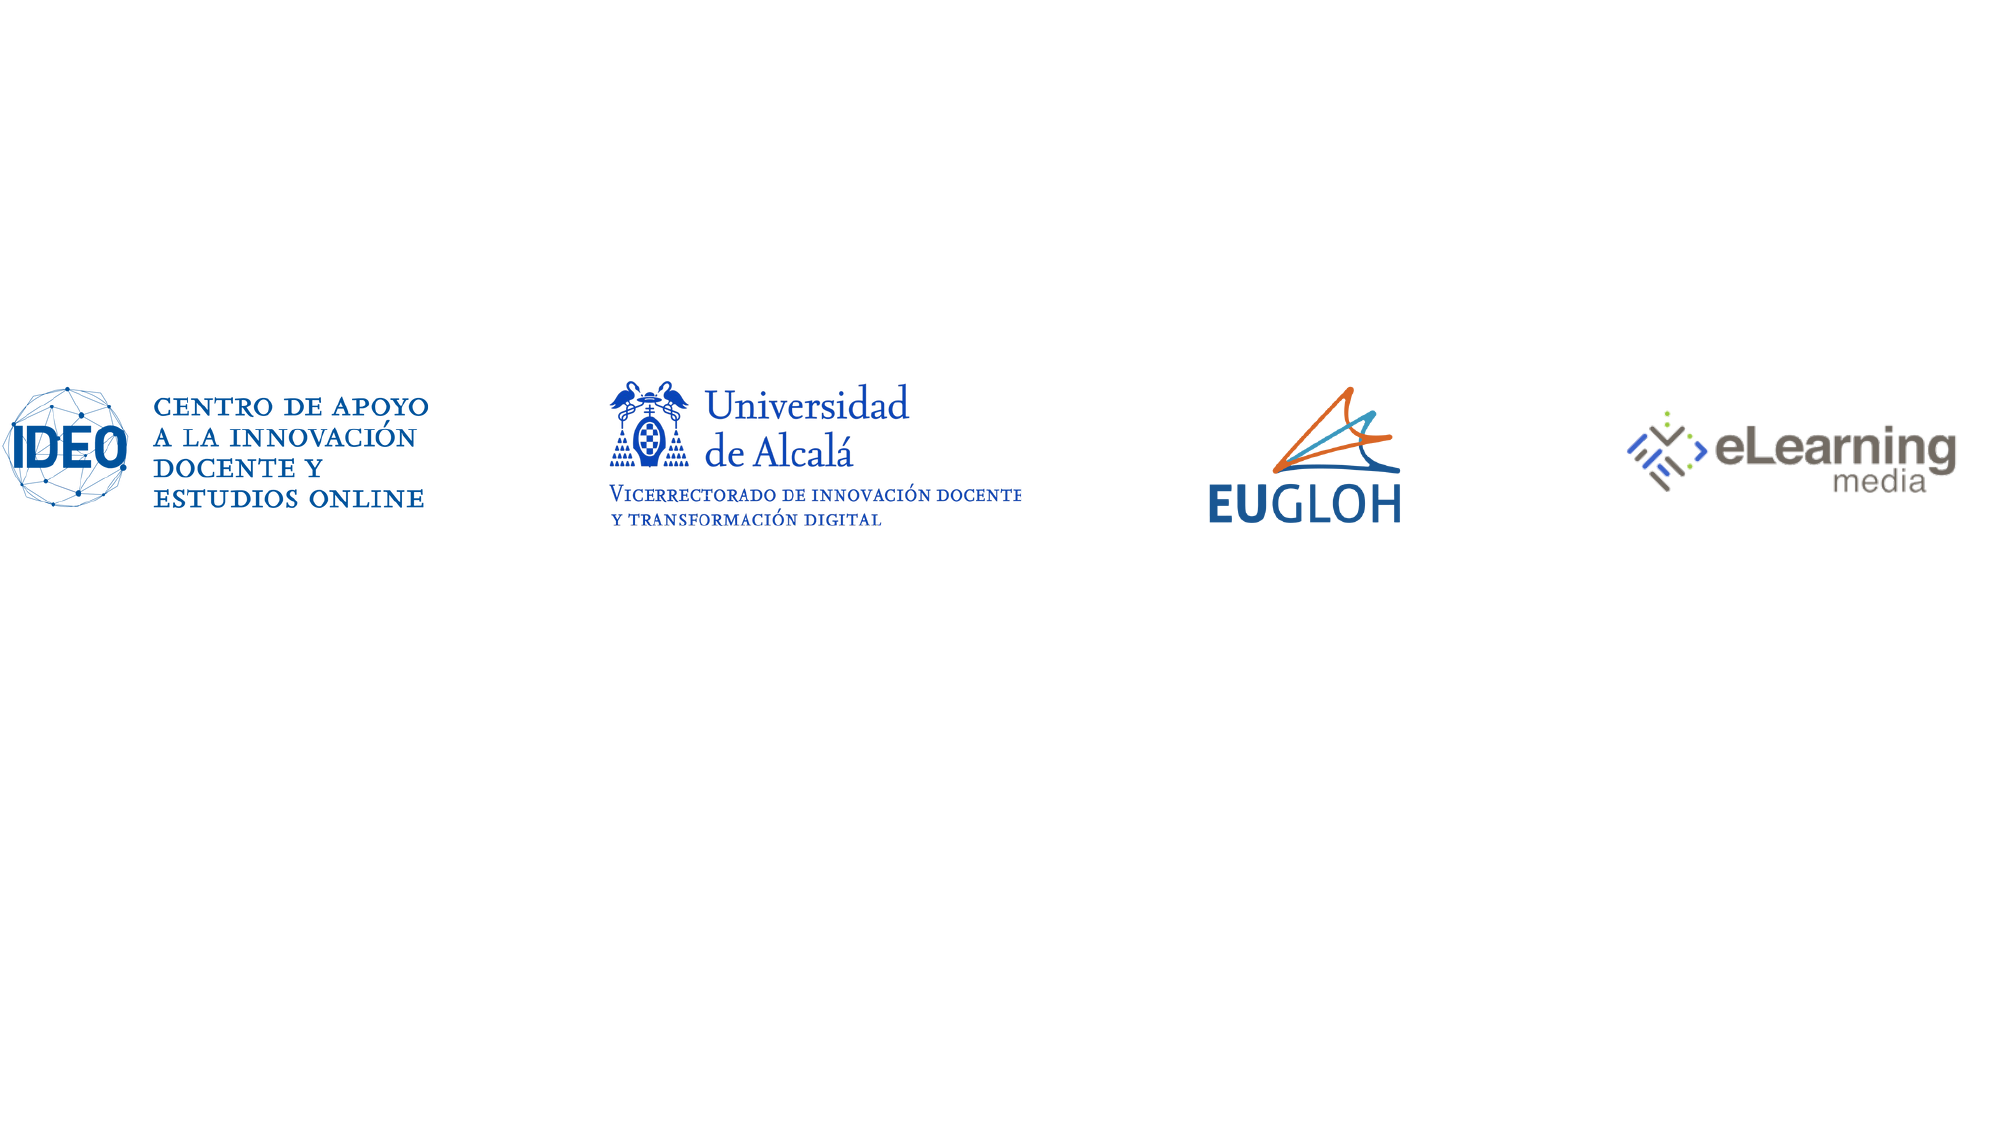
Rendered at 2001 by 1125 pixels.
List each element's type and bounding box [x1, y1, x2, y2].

text_box [0, 380, 2000, 527]
